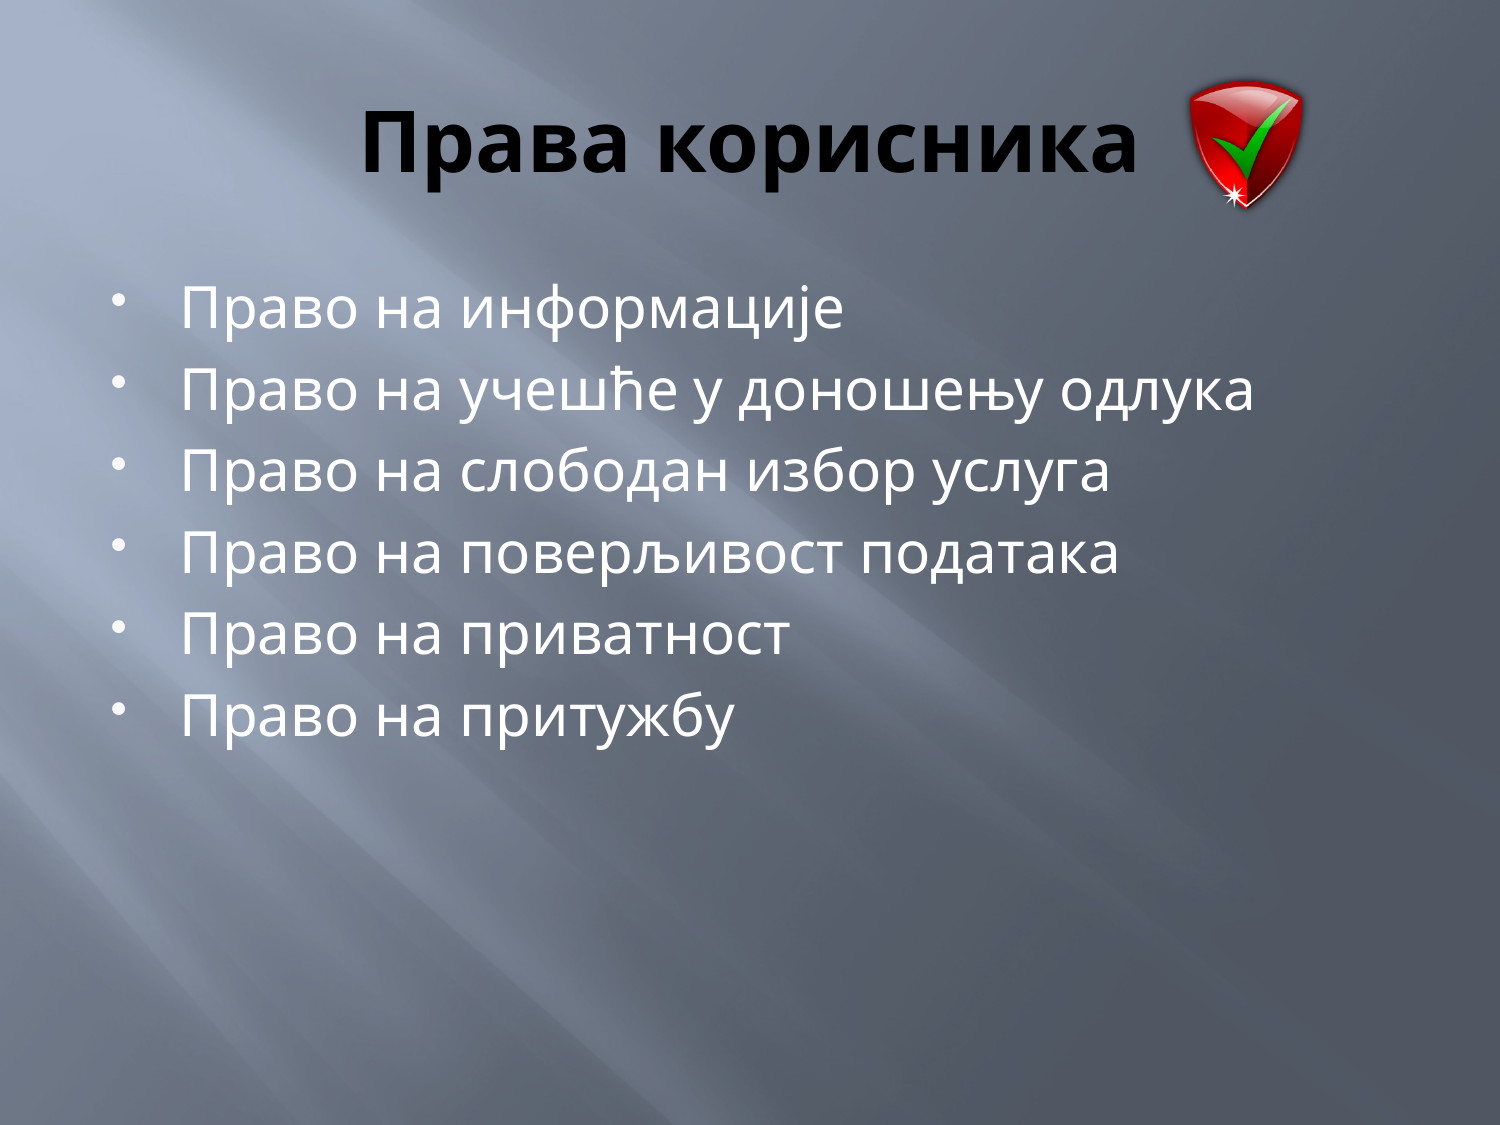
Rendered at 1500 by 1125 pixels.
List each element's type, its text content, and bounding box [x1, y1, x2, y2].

list Право на информације Право на учешће у доношењу одлука Право на слободан избор услуга Право на поверљивост података Право на приватност Право на притужбу [75, 262, 1425, 1035]
picture [1162, 49, 1330, 242]
title Права корисника [75, 45, 1425, 233]
